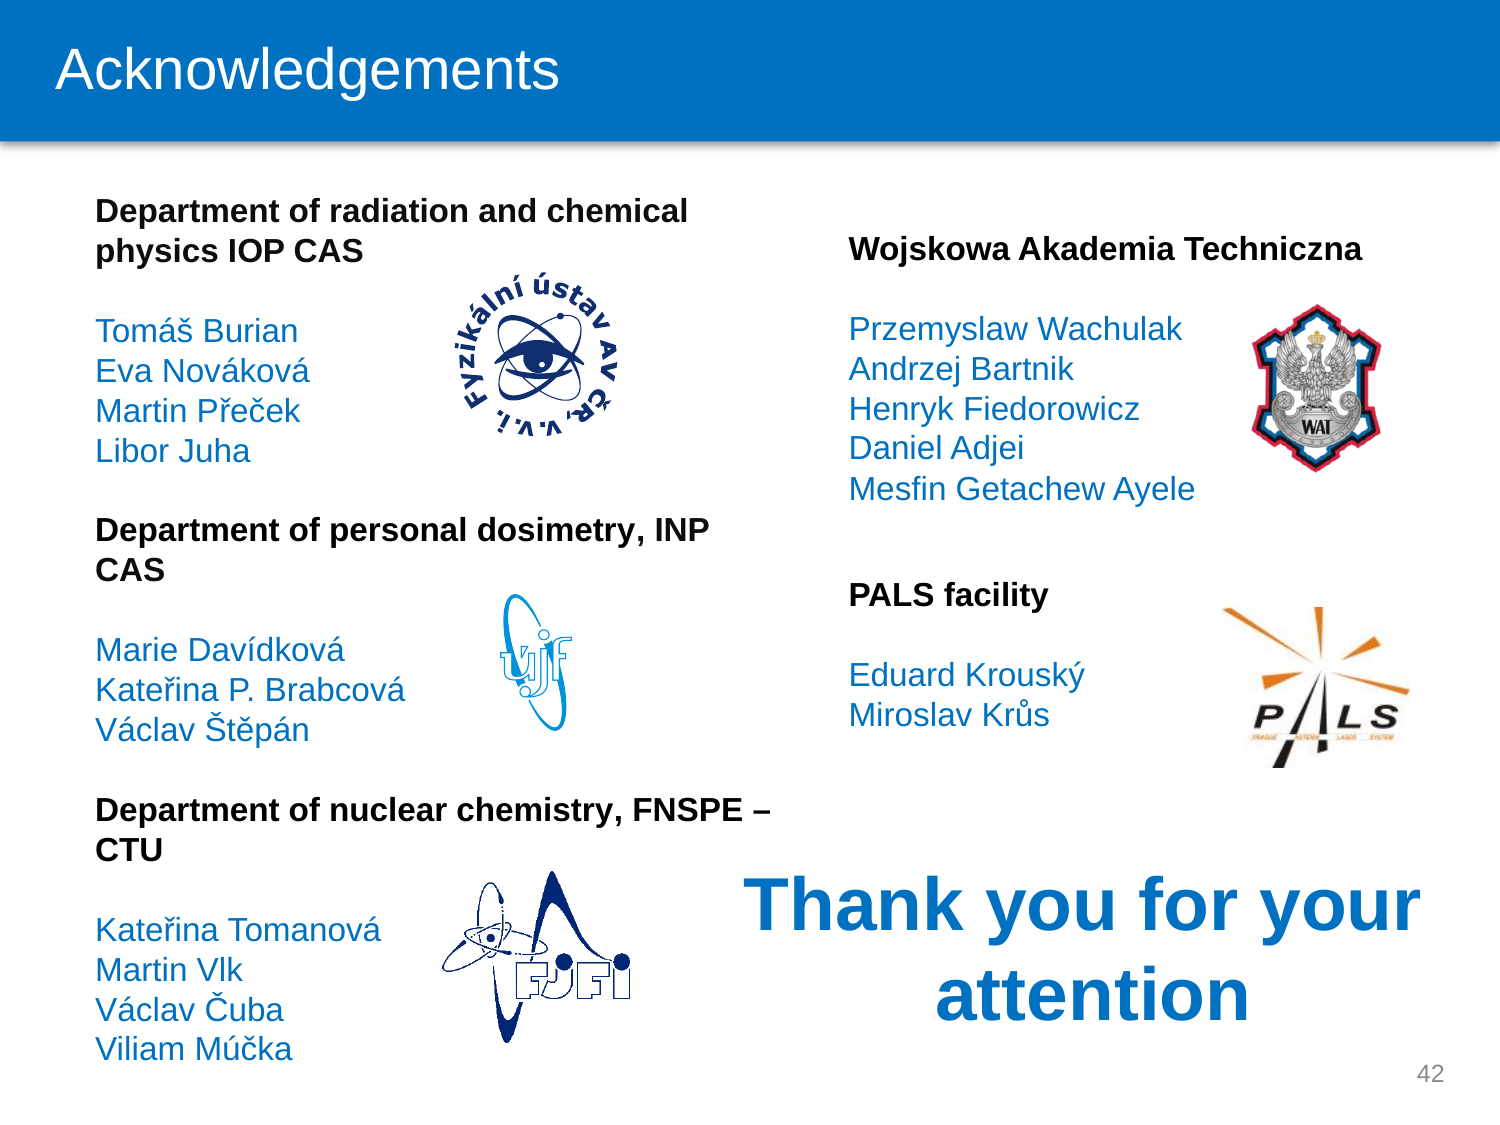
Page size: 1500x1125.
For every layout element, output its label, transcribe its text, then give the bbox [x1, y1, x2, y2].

text_box Thank you for your attention [727, 848, 1460, 1043]
text_box PALS facility Eduard Krouský Miroslav Krůs [833, 565, 1460, 741]
picture [454, 272, 618, 437]
picture [500, 639, 572, 731]
picture [442, 871, 630, 1043]
picture [1222, 607, 1410, 768]
text_box Department of radiation and chemical physics IOP CAS Tomáš Burian Eva Nováková Martin Přeček Libor Juha Department of personal dosimetry, INP CAS Marie Davídková Kateřina P. Brabcová Václav Štěpán Department of nuclear chemistry, FNSPE – CTU Kateřina Tomanová Martin Vlk Václav Čuba Viliam Múčka [80, 181, 796, 1115]
picture [500, 594, 511, 651]
picture [509, 594, 572, 694]
text_box Wojskowa Akademia Techniczna Przemyslaw Wachulak Andrzej Bartnik Henryk Fiedorowicz Daniel Adjei Mesfin Getachew Ayele [833, 219, 1460, 514]
picture [1237, 297, 1395, 480]
slide_number 42 [1122, 1043, 1460, 1103]
title Acknowledgements [40, 0, 1460, 142]
